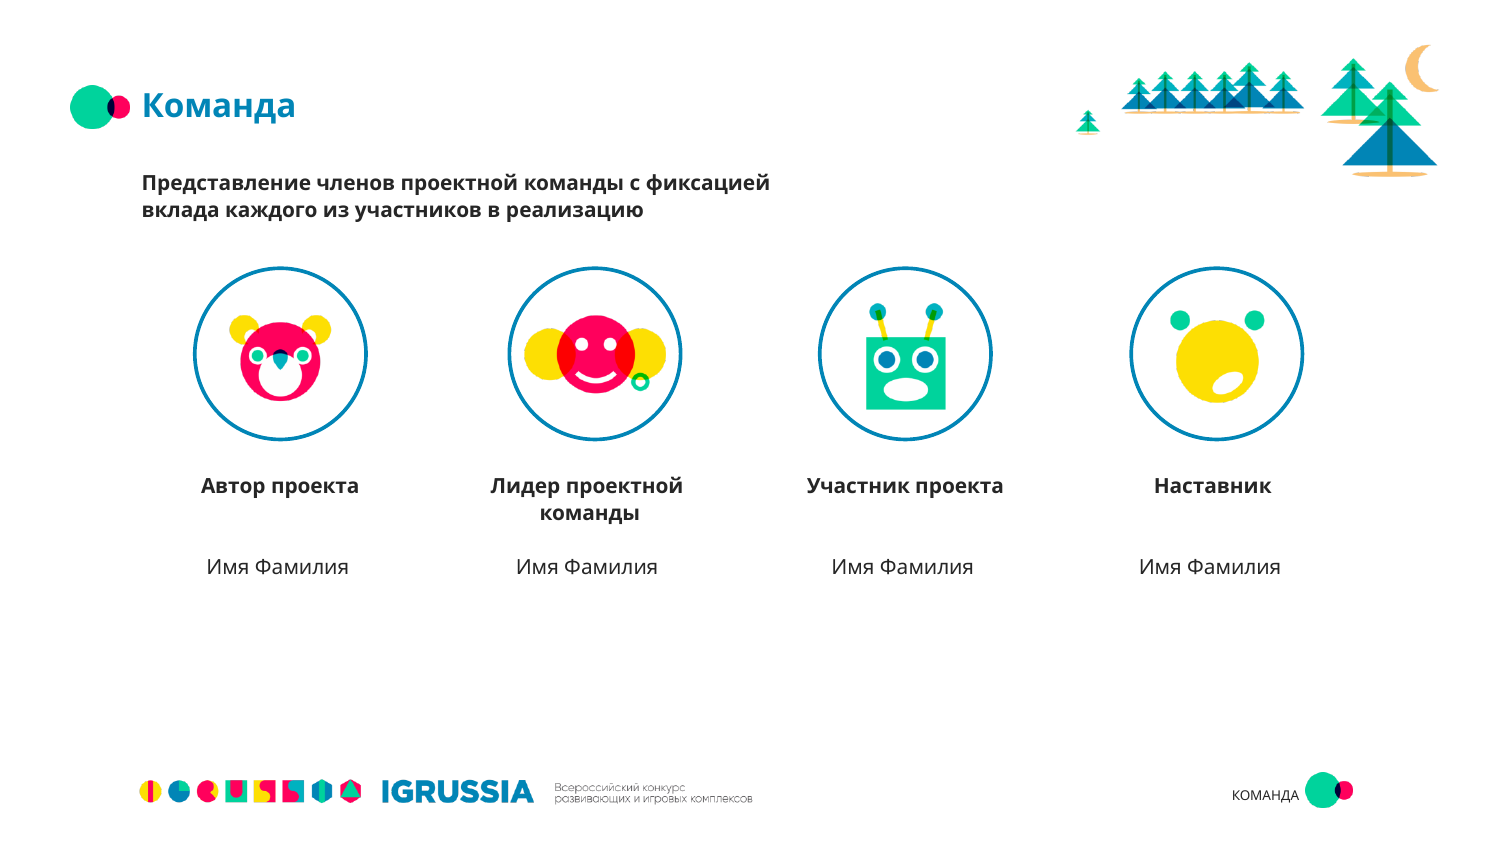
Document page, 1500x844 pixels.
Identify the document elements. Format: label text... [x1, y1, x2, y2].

text_box Команда [141, 102, 514, 124]
text_box Наставник Имя Фамилия [1085, 470, 1340, 606]
text_box Представление членов проектной команды с фиксацией вклада каждого из участников в реализацию [141, 167, 833, 223]
text_box [1129, 266, 1305, 442]
picture [1060, 26, 1459, 192]
text_box [817, 266, 994, 442]
text_box Автор проекта Имя Фамилия [153, 470, 408, 606]
picture [1304, 772, 1353, 808]
text_box КОМАНДА [909, 782, 1299, 803]
text_box Лидер проектной команды Имя Фамилия [462, 470, 717, 606]
picture [129, 769, 786, 814]
text_box Участник проекта Имя Фамилия [778, 470, 1033, 606]
picture [70, 84, 131, 129]
text_box [507, 266, 683, 442]
text_box [192, 266, 369, 442]
